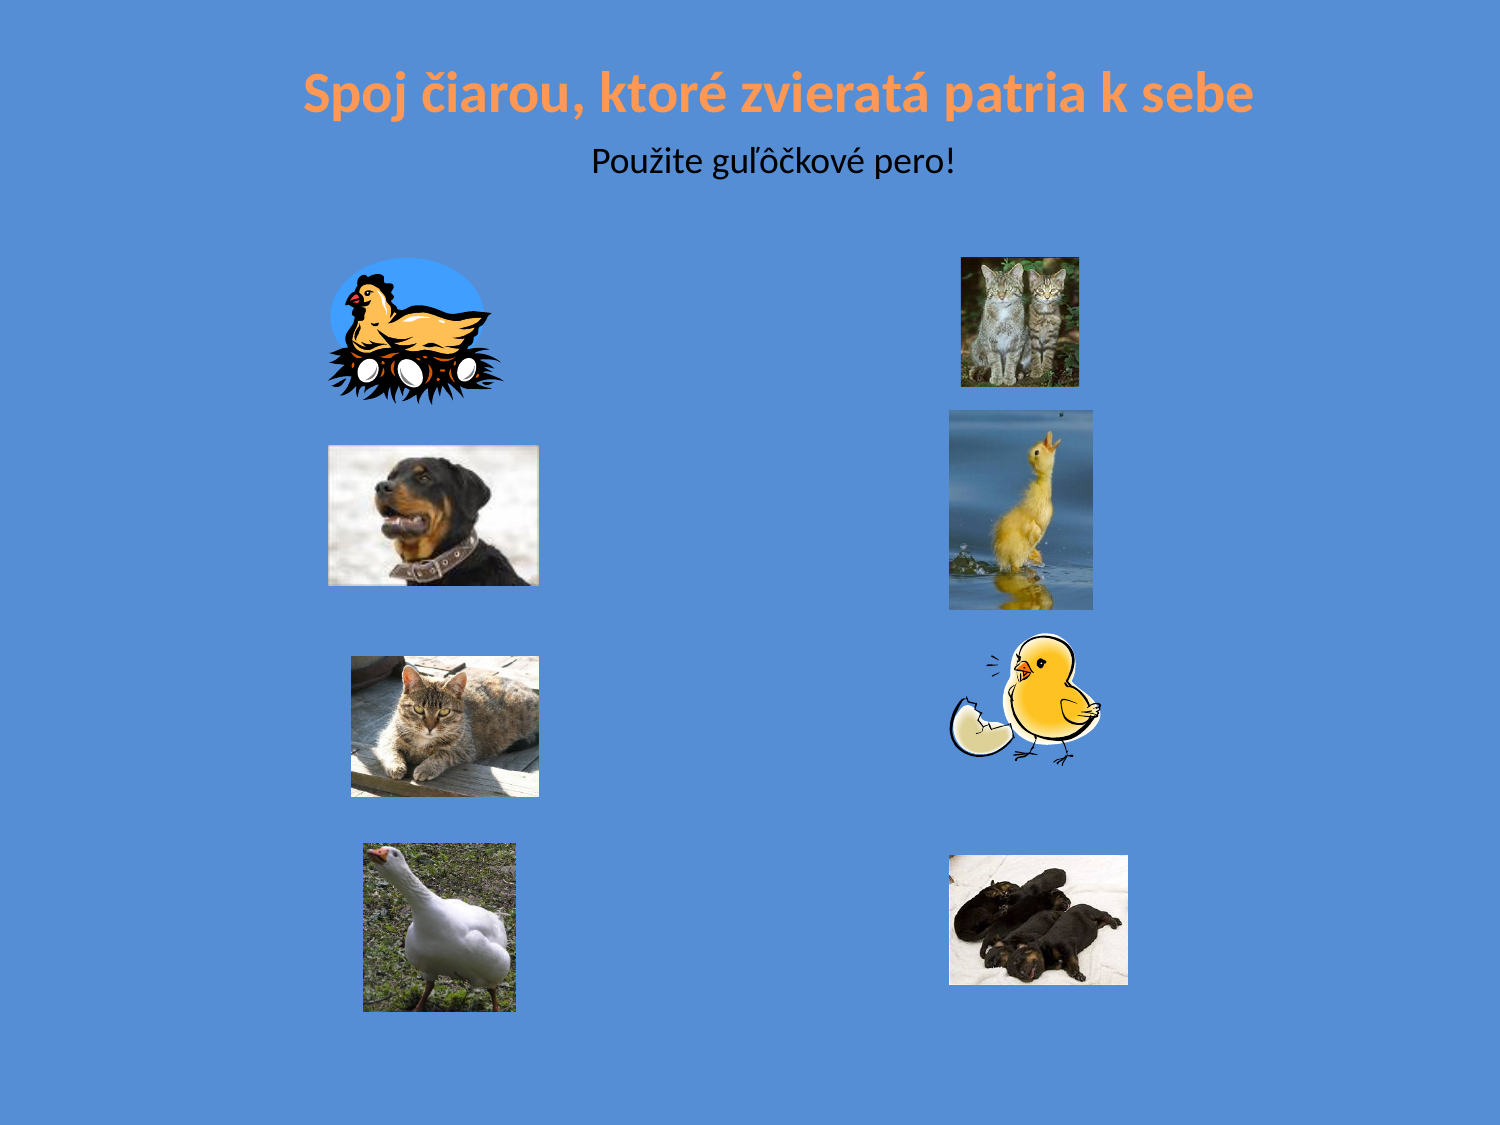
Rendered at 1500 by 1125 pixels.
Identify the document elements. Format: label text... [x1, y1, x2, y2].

picture [948, 409, 1094, 610]
picture [327, 257, 505, 406]
picture [362, 843, 516, 1013]
picture [351, 656, 540, 798]
picture [327, 445, 539, 587]
picture [948, 855, 1129, 985]
text_box Použite guľôčkové pero! [576, 128, 972, 189]
text_box Spoj čiarou, ktoré zvieratá patria k sebe [288, 46, 1271, 132]
picture [948, 632, 1102, 767]
picture [960, 257, 1080, 387]
